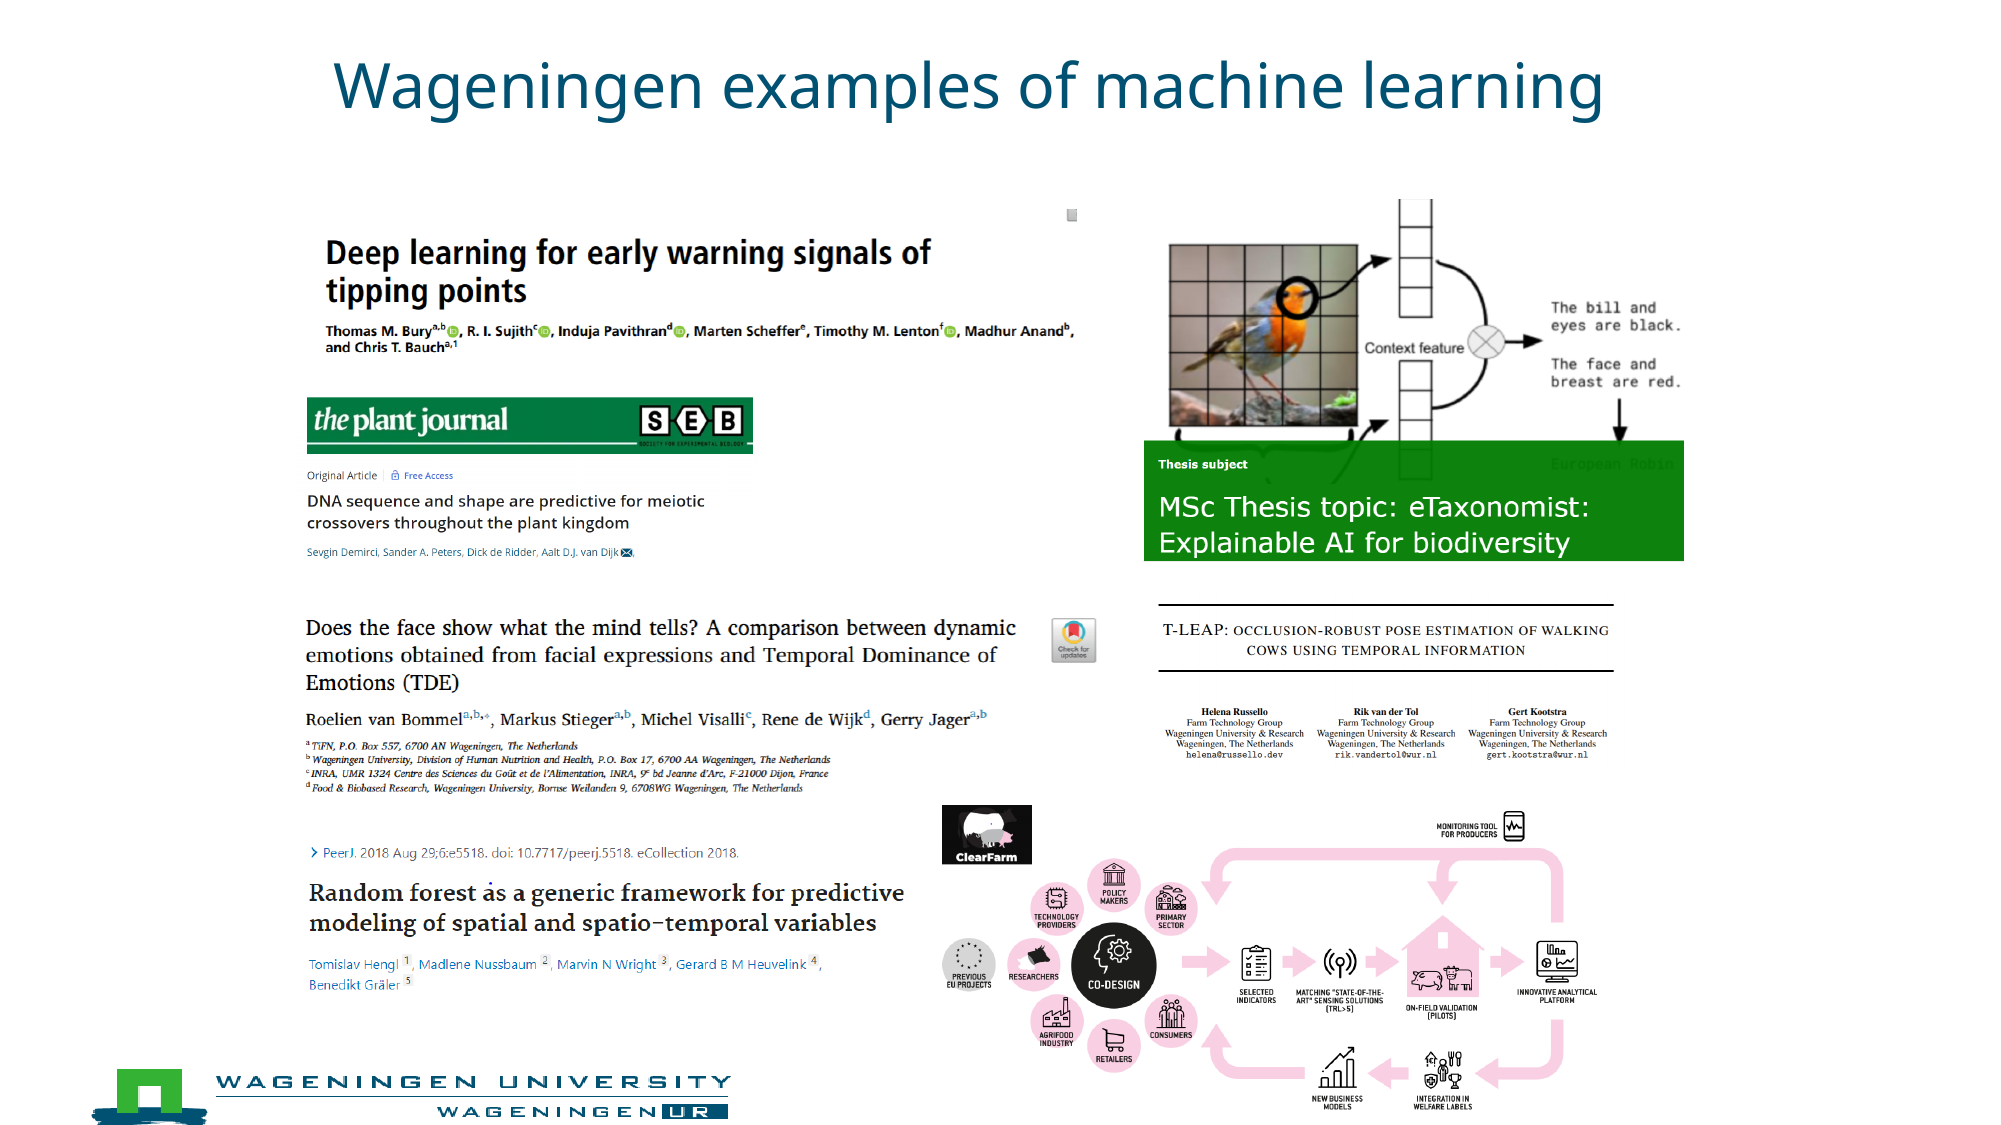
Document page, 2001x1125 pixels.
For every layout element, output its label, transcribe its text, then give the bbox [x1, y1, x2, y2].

picture [0, 0, 2001, 1125]
title Wageningen examples of machine learning [330, 37, 1716, 168]
